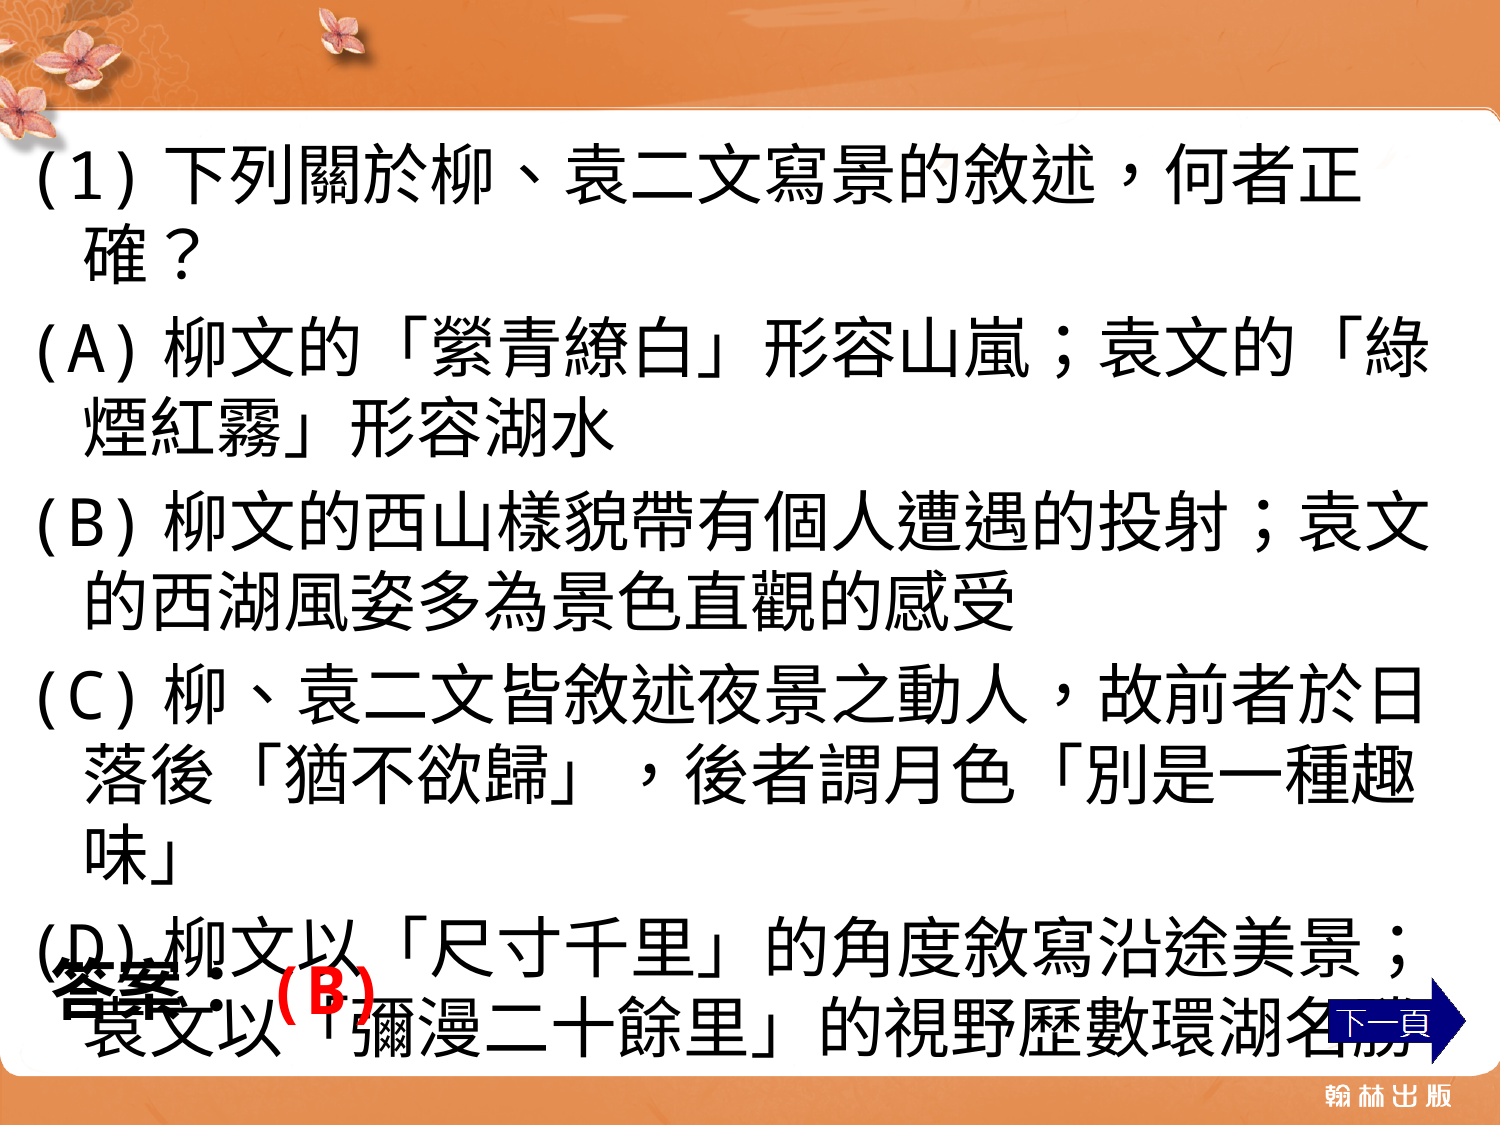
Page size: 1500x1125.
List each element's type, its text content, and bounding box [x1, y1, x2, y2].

picture [0, 0, 1500, 1125]
text_box 答案：(B) [35, 940, 402, 1036]
list (1)下列關於柳、袁二文寫景的敘述，何者正確？ (A)柳文的「縈青繚白」形容山嵐；袁文的「綠煙紅霧」形容湖水 (B)柳文的西山樣貌帶有個人遭遇的投射；袁文的西湖風姿多為景色直觀的感受 (C)柳、袁二文皆敘述夜景之動人，故前者於日落後「猶不欲歸」，後者謂月色「別是一種趣味」 (D)柳文以「尺寸千里」的角度敘寫沿途美景；袁文以「彌漫二十餘里」的視野歷數環湖名勝 [11, 125, 1500, 868]
